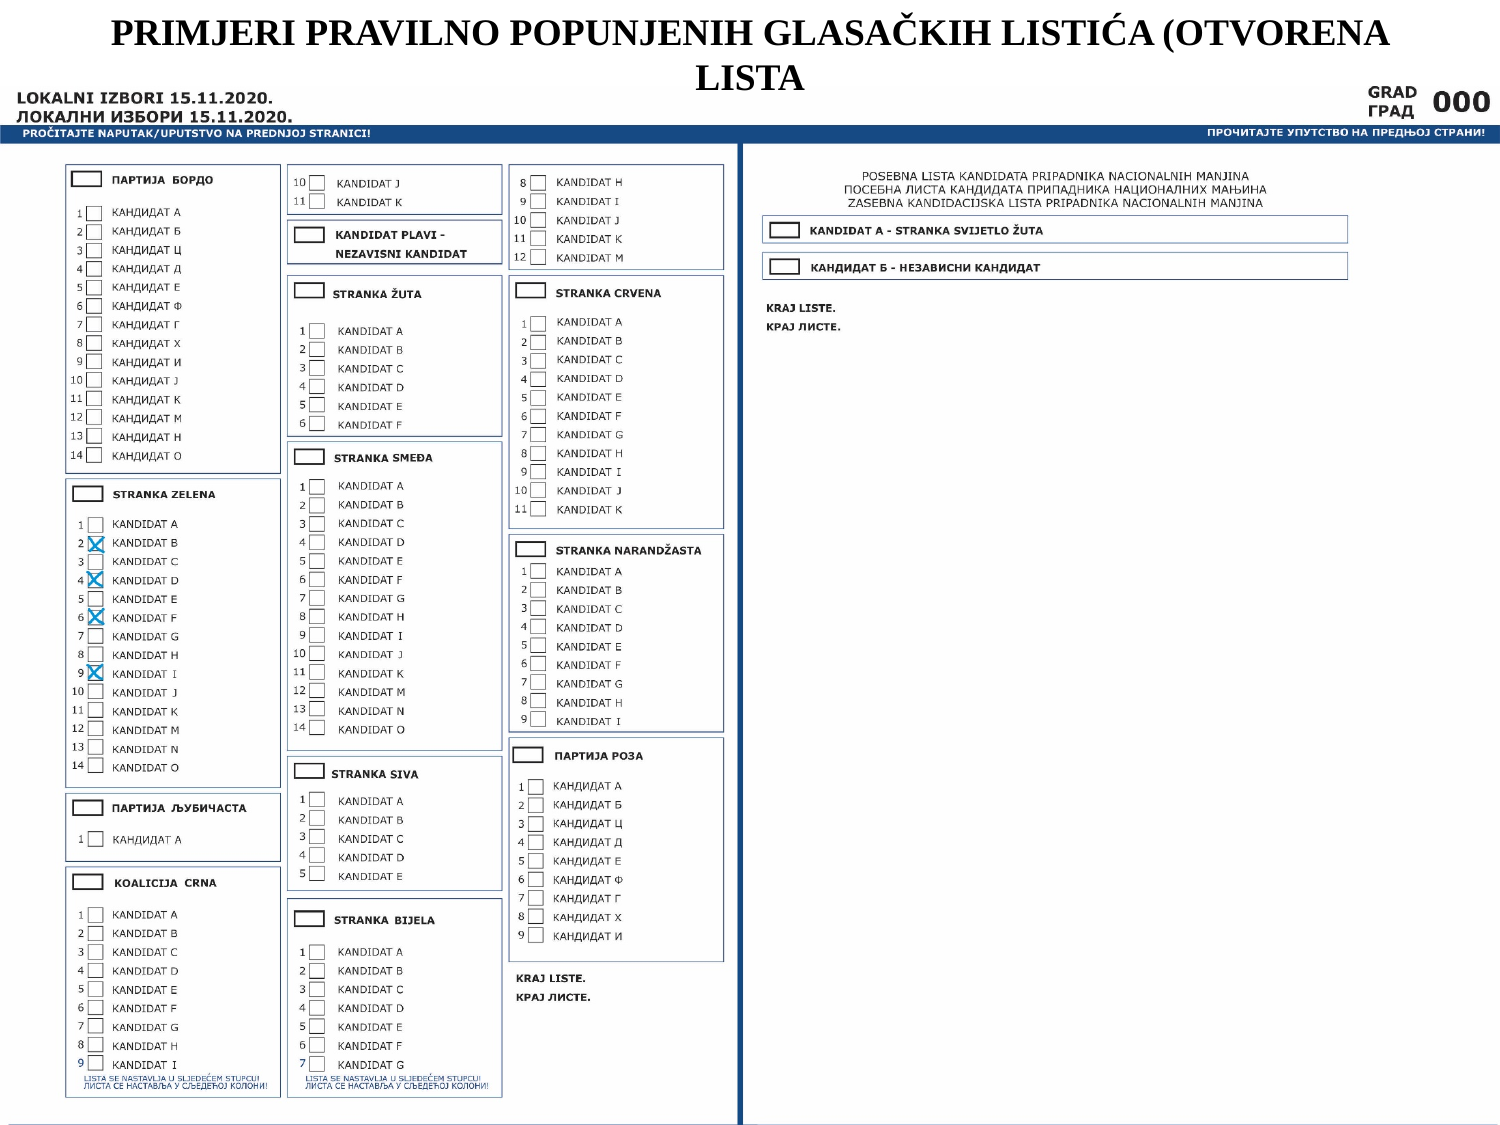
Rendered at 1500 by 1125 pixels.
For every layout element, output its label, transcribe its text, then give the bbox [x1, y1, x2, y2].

text_box PRIMJERI PRAVILNO POPUNJENIH GLASAČKIH LISTIĆA (OTVORENA LISTA [82, 0, 1418, 85]
picture [0, 86, 1500, 1125]
